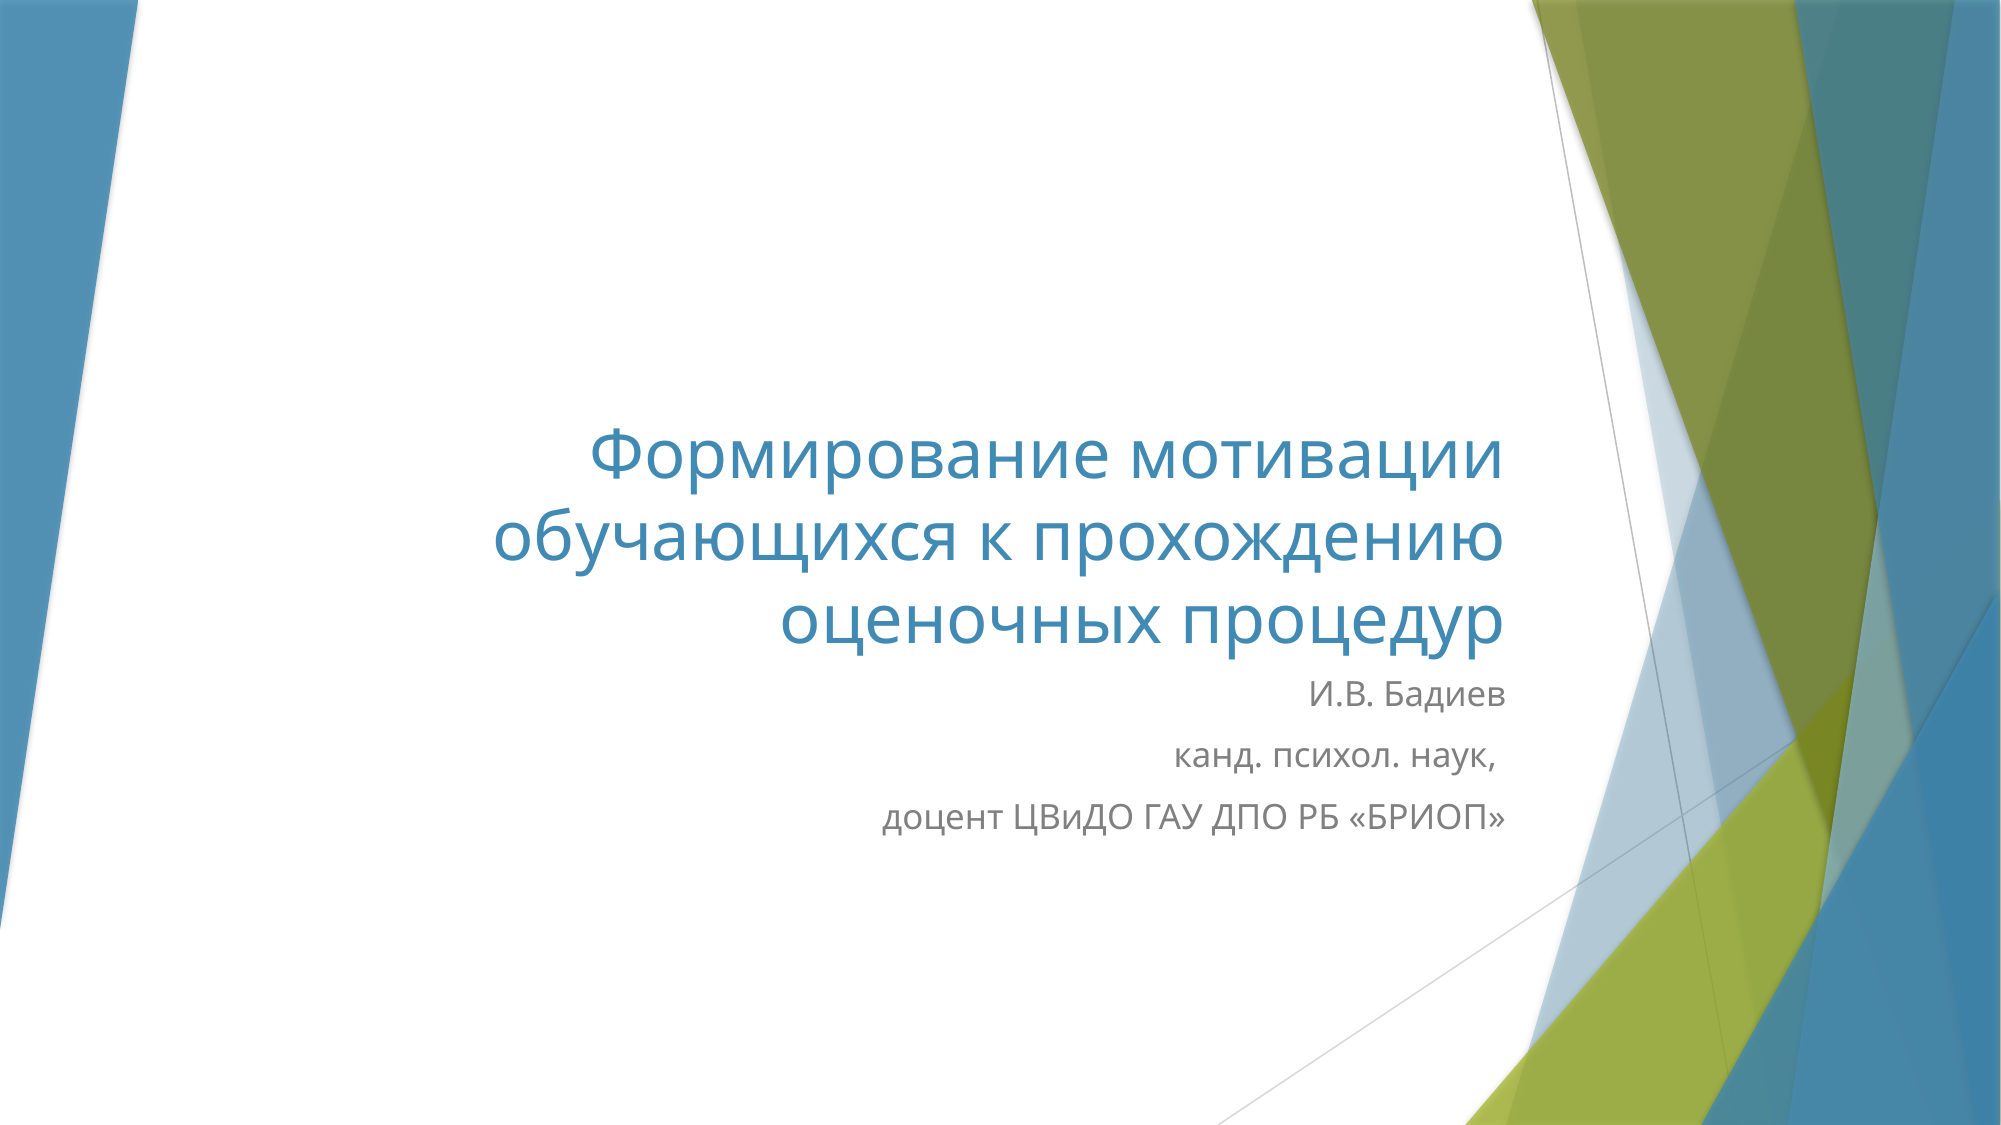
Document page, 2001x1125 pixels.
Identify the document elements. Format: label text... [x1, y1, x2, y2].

subtitle И.В. Бадиев канд. психол. наук, доцент ЦВиДО ГАУ ДПО РБ «БРИОП» [247, 664, 1522, 845]
title Формирование мотивации обучающихся к прохождению оценочных процедур [247, 394, 1522, 664]
